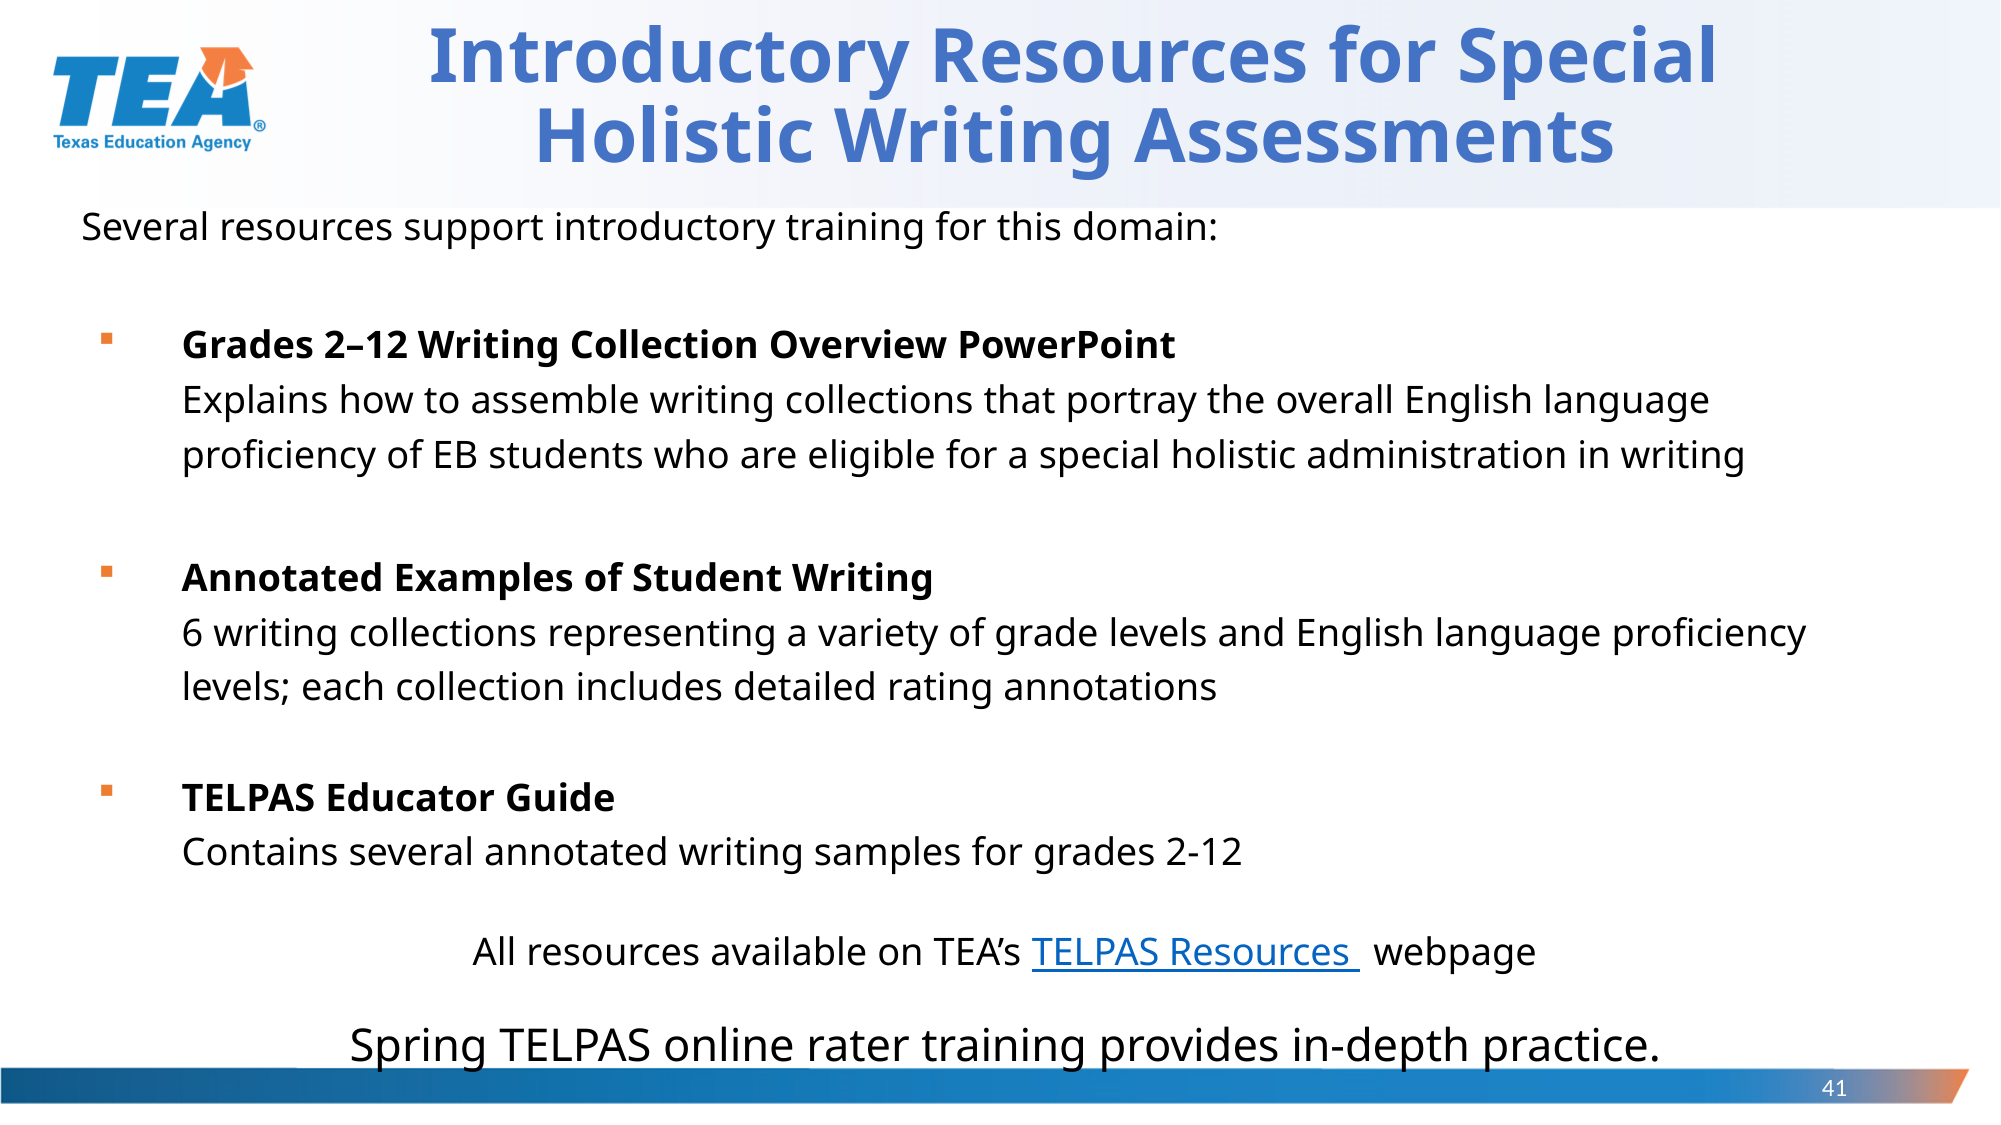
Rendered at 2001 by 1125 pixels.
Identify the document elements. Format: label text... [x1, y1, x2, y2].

picture [0, 0, 2001, 1125]
slide_number 41 [1412, 1085, 1863, 1103]
title Introductory Resources for Special Holistic Writing Assessments [288, 40, 1863, 157]
list Several resources support introductory training for this domain: Grades 2–12 Writing Collection Overview PowerPoint Explains how to assemble writing collections that portray the overall English language proficiency of EB students who are eligible for a special holistic administration in writing Annotated Examples of Student Writing 6 writing collections representing a variety of grade levels and English language proficiency levels; each collection includes detailed rating annotations TELPAS Educator Guide Contains several annotated writing samples for grades 2-12 All resources available on TEA’s TELPAS Resources webpage Spring TELPAS online rater training provides in-depth practice. [65, 200, 1927, 1085]
